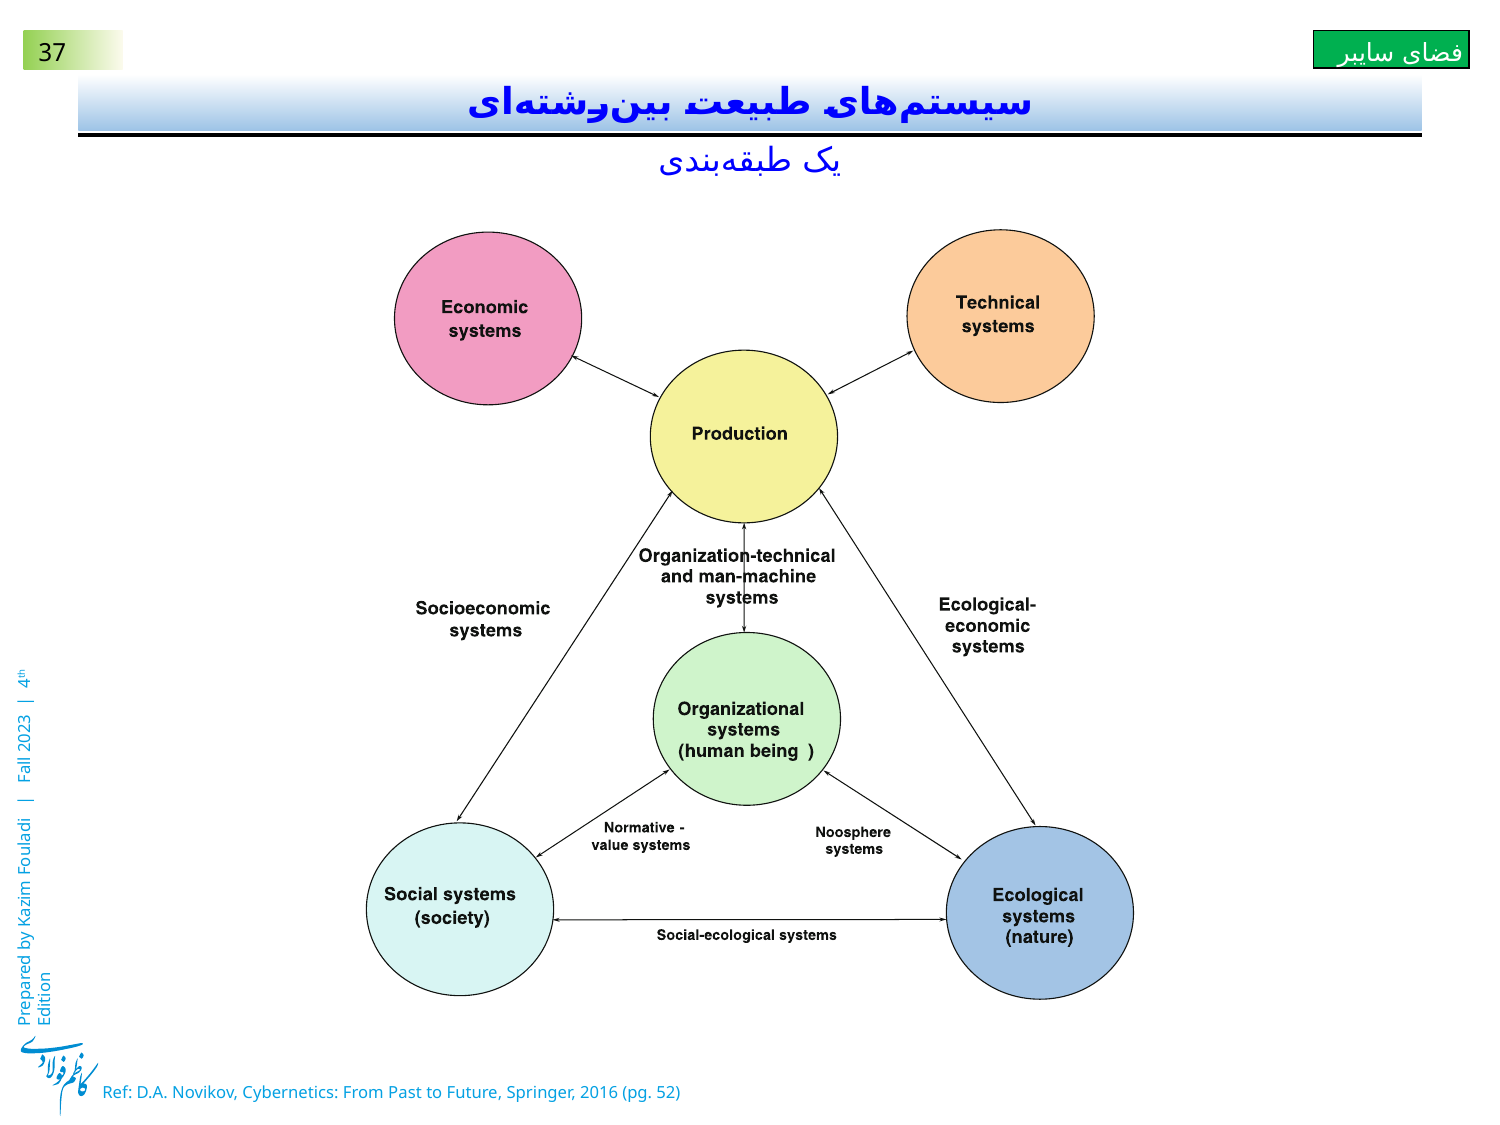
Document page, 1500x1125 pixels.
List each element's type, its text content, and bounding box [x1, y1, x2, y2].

title سیستم‌های طبیعت بین‌رشته‌ای [78, 75, 1422, 131]
text_box Ref: D.A. Novikov, Cybernetics: From Past to Future, Springer, 2016 (pg. 52) [87, 1074, 984, 1109]
picture [362, 225, 1138, 1003]
list یک طبقه‌بندی [78, 139, 1422, 183]
